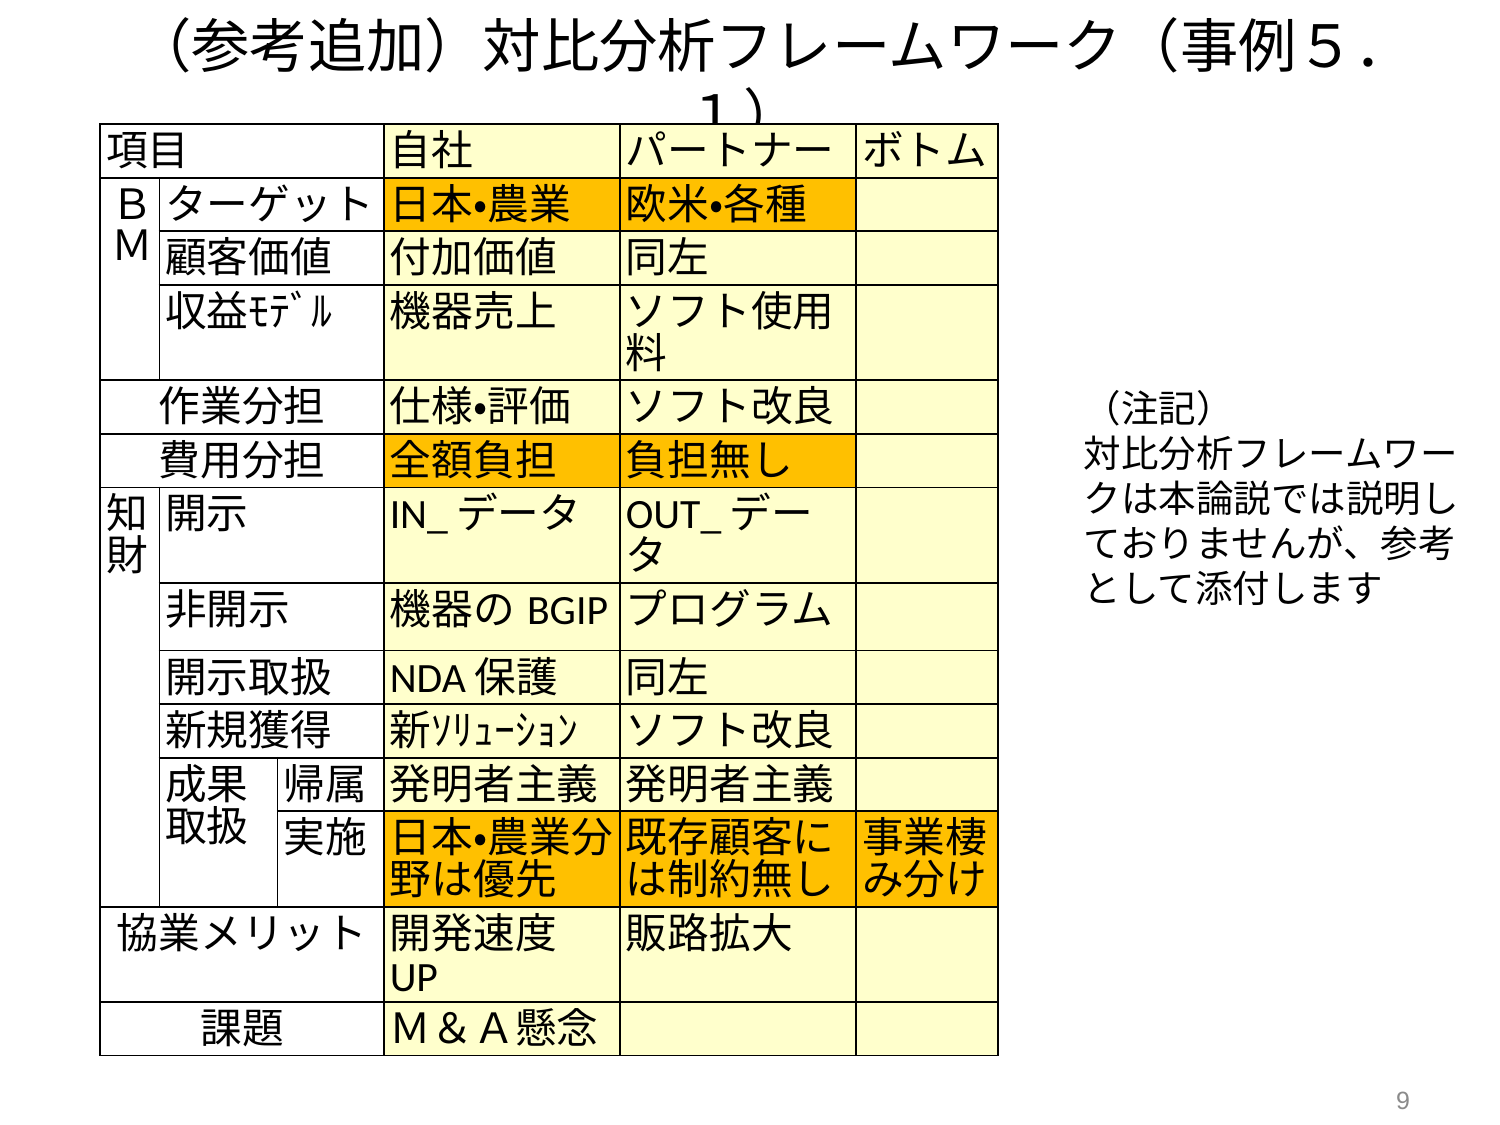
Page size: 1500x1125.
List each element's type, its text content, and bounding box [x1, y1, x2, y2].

table_cell 非開示 [160, 584, 383, 650]
table_cell プログラム [621, 584, 855, 650]
table_cell 日本・農業分野は優先 [385, 812, 619, 906]
table_cell 開示取扱 [160, 651, 383, 703]
table_cell 全額負担 [385, 435, 619, 487]
table_cell Ｍ＆Ａ懸念 [385, 1003, 619, 1055]
table_cell [857, 908, 997, 1001]
text_box （注記） 対比分析フレームワークは本論説では説明しておりませんが、参考として添付します [1068, 377, 1489, 618]
slide_number 9 [1074, 1069, 1425, 1125]
table_cell 発明者主義 [621, 759, 855, 810]
table_cell 付加価値 [385, 232, 619, 284]
table_cell 機器売上 [385, 286, 619, 379]
table_cell 作業分担 [101, 381, 383, 433]
table_cell 新規獲得 [160, 705, 383, 757]
table_cell [857, 488, 997, 582]
table_cell 実施 [278, 812, 383, 906]
table_cell OUT_データ [621, 488, 855, 582]
table_cell ソフト改良 [621, 705, 855, 757]
table_cell [621, 1003, 855, 1055]
table_cell 開発速度UP [385, 908, 619, 1001]
table_cell [857, 705, 997, 757]
table_header ボトム [857, 125, 997, 177]
table_cell 発明者主義 [385, 759, 619, 810]
table_cell 欧米・各種 [621, 179, 855, 230]
table_cell 課題 [101, 1003, 383, 1055]
table_cell 負担無し [621, 435, 855, 487]
table_cell 成果取扱 [160, 759, 277, 906]
table_cell 事業棲み分け [857, 812, 997, 906]
table_cell ソフト改良 [621, 381, 855, 433]
table_cell 既存顧客には制約無し [621, 812, 855, 906]
table_cell [857, 179, 997, 230]
table_cell [857, 759, 997, 810]
table_cell ソフト使用料 [621, 286, 855, 379]
title （参考追加）対比分析フレームワーク（事例５．１） [100, 45, 1388, 114]
table_cell ＢＭ [101, 179, 159, 379]
table_cell [857, 286, 997, 379]
table_header 項目 [101, 125, 383, 177]
table_cell 費用分担 [101, 435, 383, 487]
table_cell 収益ﾓﾃﾞﾙ [160, 286, 383, 379]
table_cell 知財 [101, 488, 159, 906]
table_header 自社 [385, 125, 619, 177]
table_cell IN_データ [385, 488, 619, 582]
table_cell 販路拡大 [621, 908, 855, 1001]
table_cell 帰属 [278, 759, 383, 810]
table_cell 新ｿﾘｭｰｼｮﾝ [385, 705, 619, 757]
table_cell NDA保護 [385, 651, 619, 703]
table_cell 機器のBGIP [385, 584, 619, 650]
table_cell 顧客価値 [160, 232, 383, 284]
table_cell ターゲット [160, 179, 383, 230]
table_cell 仕様・評価 [385, 381, 619, 433]
table_cell [857, 1003, 997, 1055]
table_cell 開示 [160, 488, 383, 582]
table_cell 同左 [621, 232, 855, 284]
table_cell 日本・農業 [385, 179, 619, 230]
table_cell [857, 232, 997, 284]
table_cell 同左 [621, 651, 855, 703]
table_cell [857, 381, 997, 433]
table_cell [857, 584, 997, 650]
table_cell 協業メリット [101, 908, 383, 1001]
table_cell [857, 651, 997, 703]
table_cell [857, 435, 997, 487]
table_header パートナー [621, 125, 855, 177]
